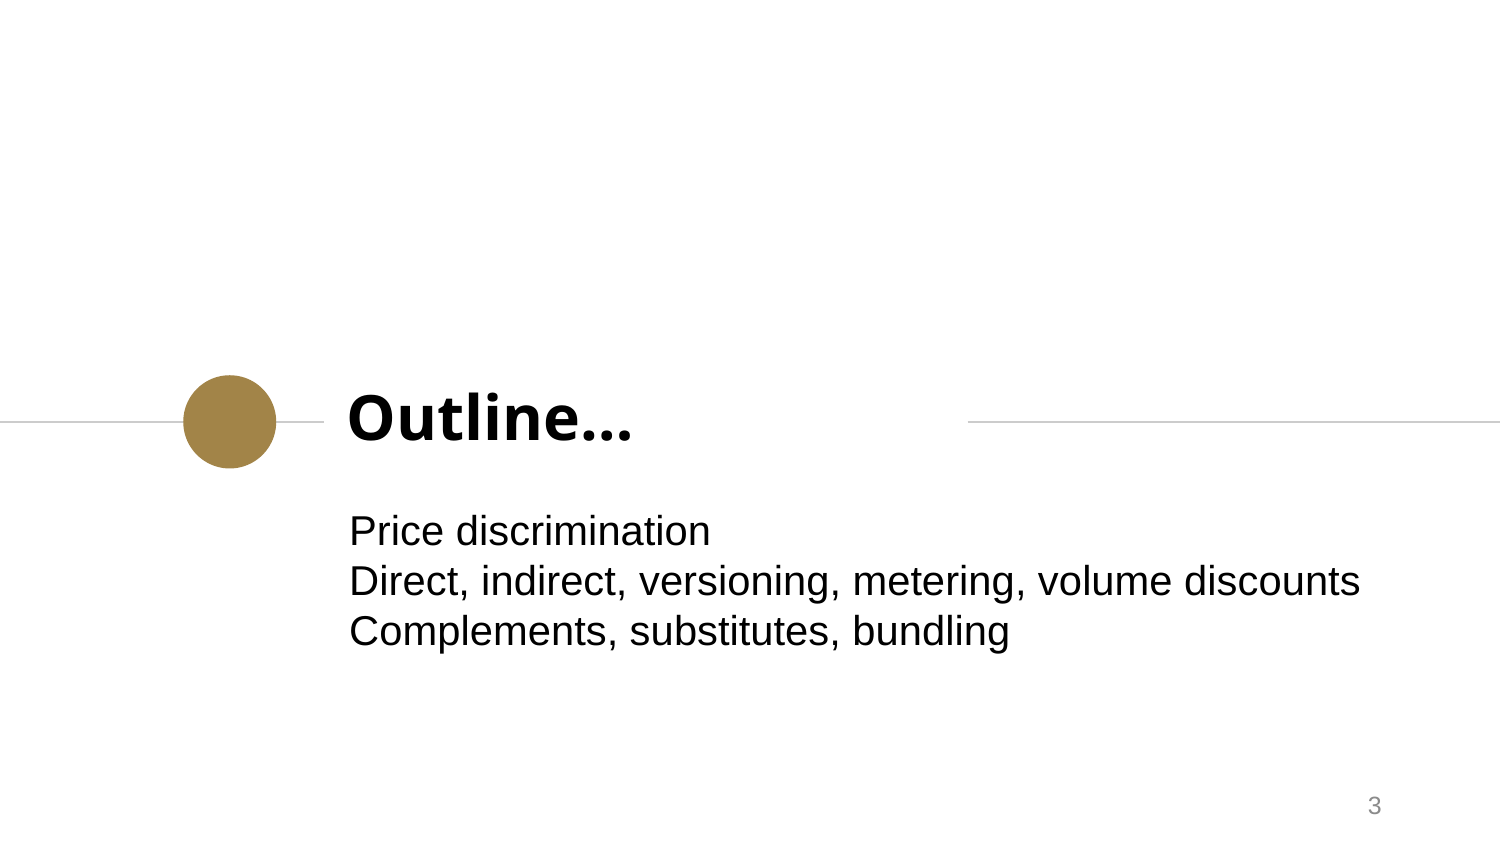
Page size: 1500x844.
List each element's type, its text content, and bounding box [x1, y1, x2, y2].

text_box Price discrimination Direct, indirect, versioning, metering, volume discounts Complements, substitutes, bundling [334, 464, 1403, 694]
title Outline… [331, 277, 954, 468]
slide_number 3 [1059, 782, 1397, 828]
